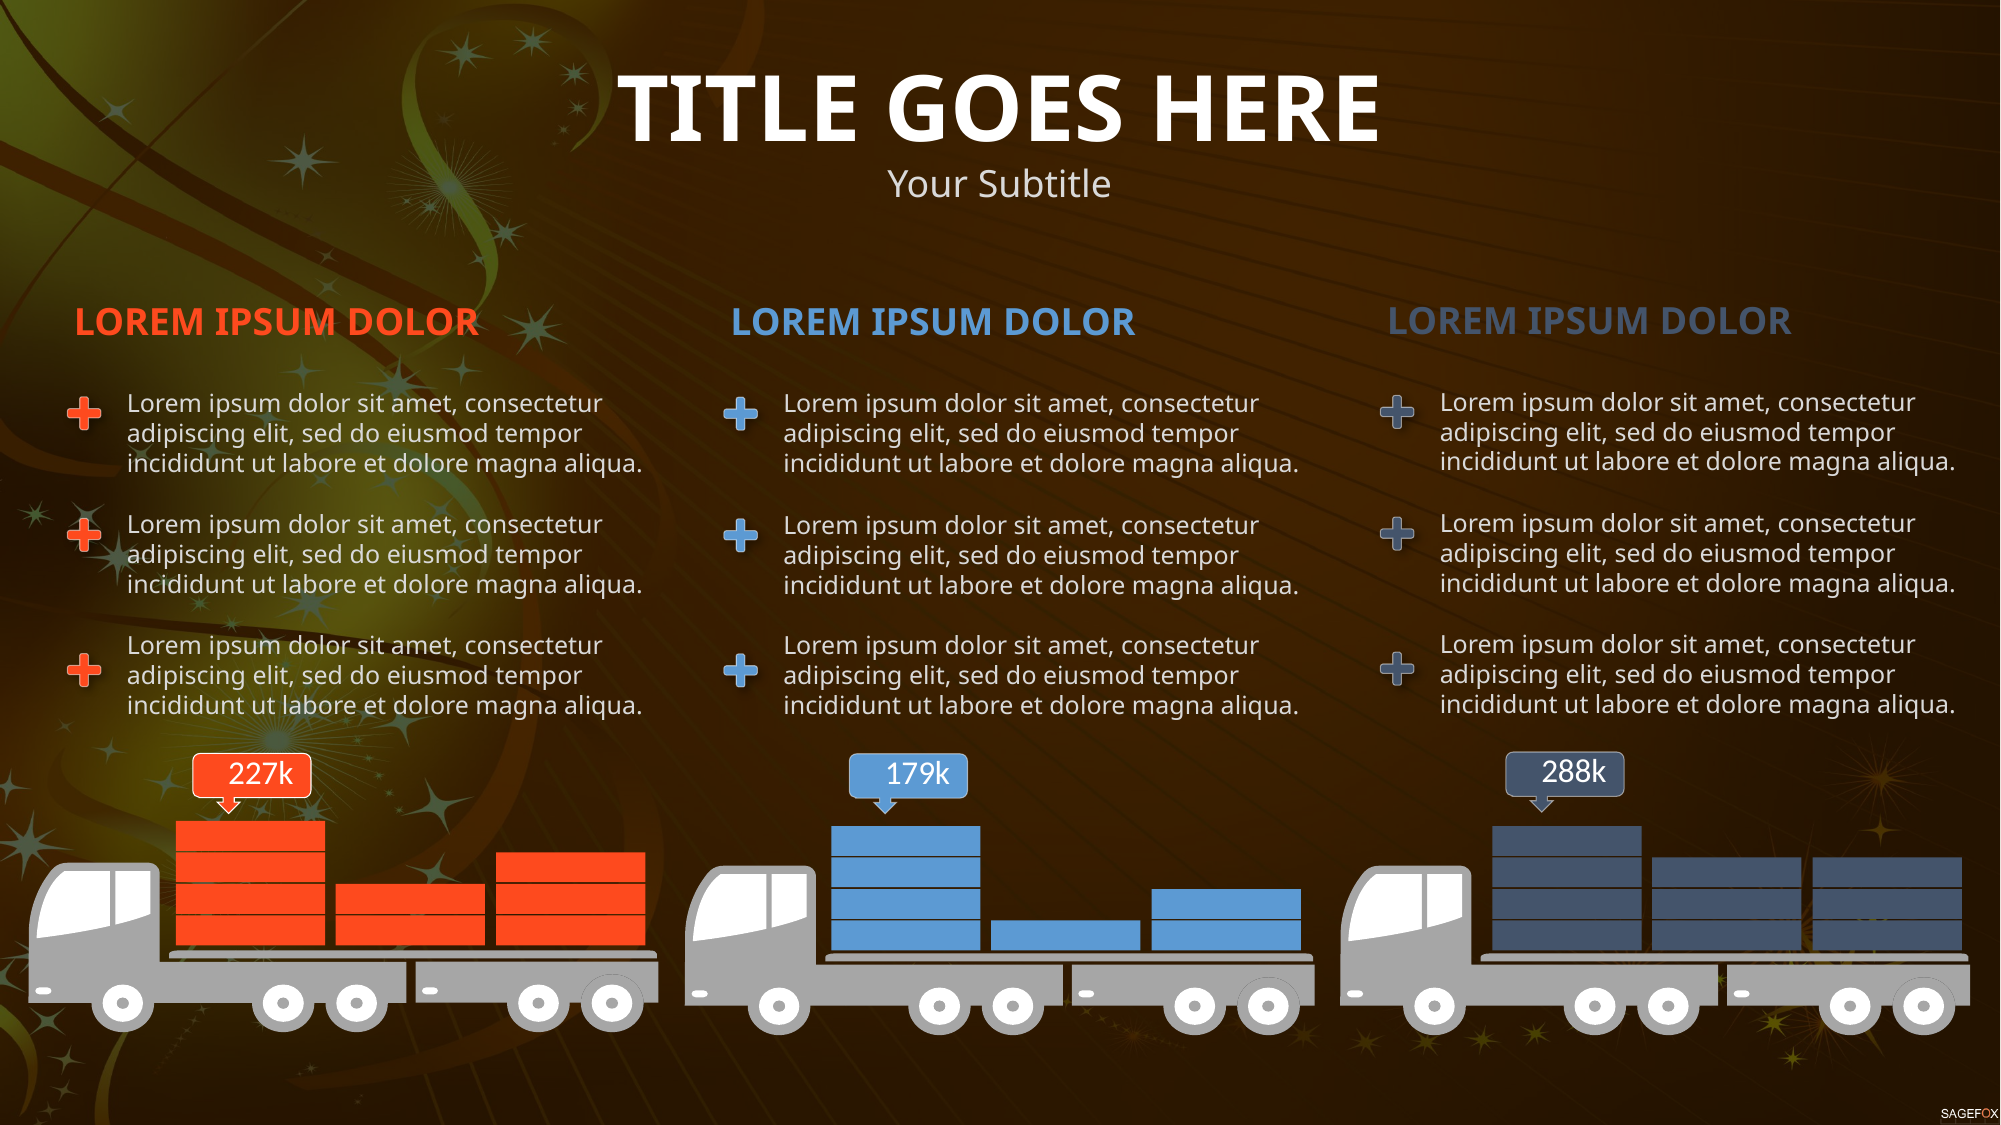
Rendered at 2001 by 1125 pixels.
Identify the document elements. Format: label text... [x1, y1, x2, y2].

text_box TITLE GOES HERE Your Subtitle [548, 42, 1452, 212]
text_box [723, 397, 758, 431]
text_box [496, 852, 646, 862]
text_box [1380, 517, 1414, 551]
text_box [684, 865, 1315, 1036]
text_box [1492, 857, 1642, 865]
text_box [175, 820, 326, 851]
text_box [67, 396, 101, 430]
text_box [1505, 742, 1639, 813]
text_box [1812, 857, 1962, 865]
text_box Lorem ipsum dolor sit amet, consectetur adipiscing elit, sed do eiusmod tempor incididunt ut labore et dolore magna aliqua. [773, 624, 1327, 725]
text_box Lorem ipsum dolor sit amet, consectetur adipiscing elit, sed do eiusmod tempor incididunt ut labore et dolore magna aliqua. [1429, 502, 1983, 603]
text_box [28, 862, 659, 1033]
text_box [849, 744, 982, 814]
text_box Lorem ipsum dolor sit amet, consectetur adipiscing elit, sed do eiusmod tempor incididunt ut labore et dolore magna aliqua. [773, 382, 1327, 483]
text_box [723, 653, 758, 687]
text_box [831, 857, 981, 865]
text_box [1652, 857, 1802, 865]
text_box LOREM IPSUM DOLOR [1372, 289, 1832, 349]
text_box [1492, 826, 1642, 856]
text_box [831, 826, 981, 856]
text_box Lorem ipsum dolor sit amet, consectetur adipiscing elit, sed do eiusmod tempor incididunt ut labore et dolore magna aliqua. [116, 624, 670, 725]
text_box LOREM IPSUM DOLOR [715, 290, 1175, 351]
picture [0, 0, 2001, 1125]
text_box [67, 653, 101, 687]
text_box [192, 743, 326, 814]
text_box [175, 852, 326, 862]
text_box Lorem ipsum dolor sit amet, consectetur adipiscing elit, sed do eiusmod tempor incididunt ut labore et dolore magna aliqua. [1429, 623, 1983, 724]
text_box Lorem ipsum dolor sit amet, consectetur adipiscing elit, sed do eiusmod tempor incididunt ut labore et dolore magna aliqua. [116, 382, 670, 483]
text_box [1380, 395, 1414, 429]
text_box [723, 518, 758, 552]
text_box Lorem ipsum dolor sit amet, consectetur adipiscing elit, sed do eiusmod tempor incididunt ut labore et dolore magna aliqua. [773, 504, 1327, 605]
text_box [1380, 652, 1414, 686]
text_box Lorem ipsum dolor sit amet, consectetur adipiscing elit, sed do eiusmod tempor incididunt ut labore et dolore magna aliqua. [1429, 381, 1983, 481]
text_box LOREM IPSUM DOLOR [59, 290, 519, 351]
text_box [1340, 865, 1971, 1036]
text_box Lorem ipsum dolor sit amet, consectetur adipiscing elit, sed do eiusmod tempor incididunt ut labore et dolore magna aliqua. [116, 504, 670, 604]
text_box [67, 518, 101, 552]
